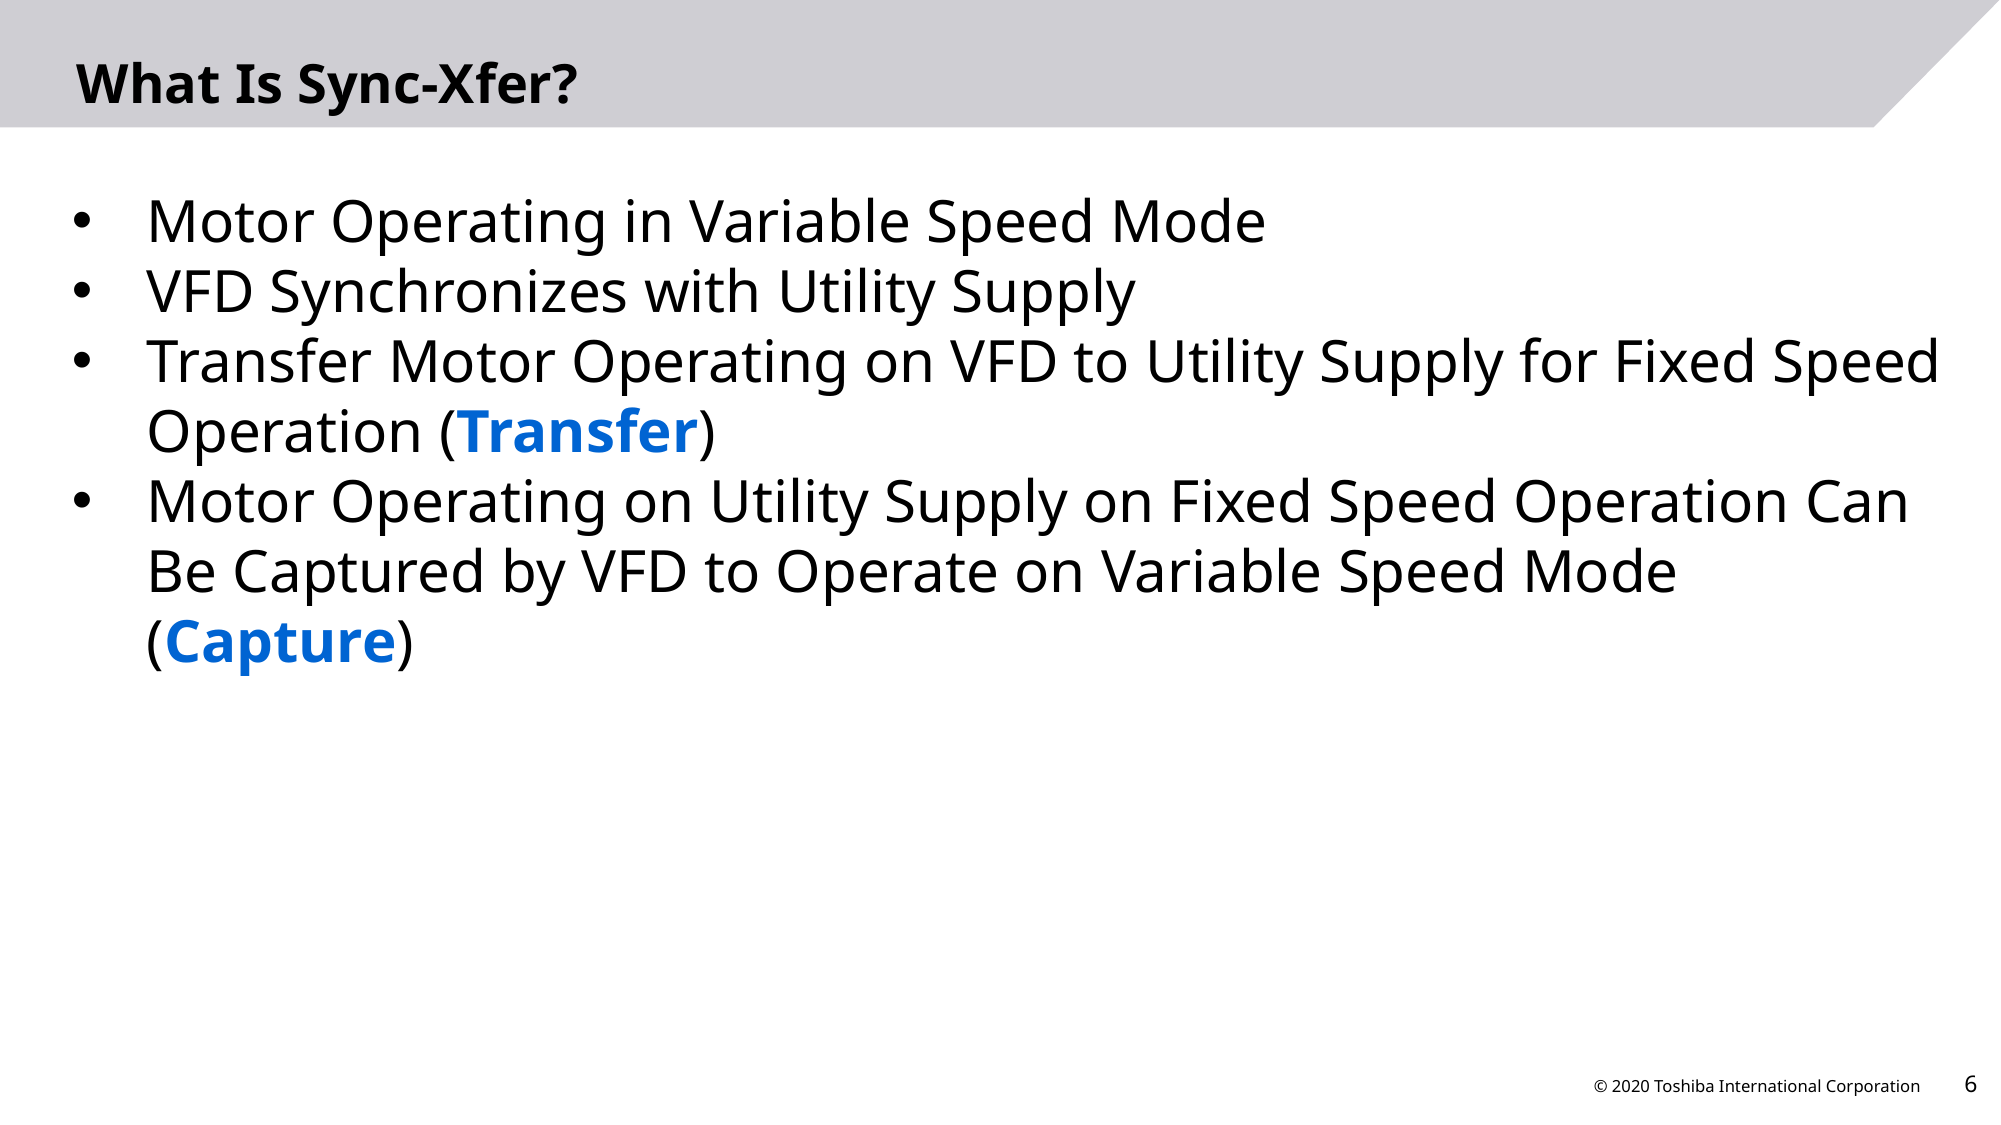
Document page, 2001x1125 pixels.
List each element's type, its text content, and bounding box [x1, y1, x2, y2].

list Motor Operating in Variable Speed Mode VFD Synchronizes with Utility Supply Transfer Motor Operating on VFD to Utility Supply for Fixed Speed Operation (Transfer) Motor Operating on Utility Supply on Fixed Speed Operation Can Be Captured by VFD to Operate on Variable Speed Mode (Capture) [71, 176, 1959, 254]
title What Is Sync-Xfer? [0, 0, 1878, 123]
